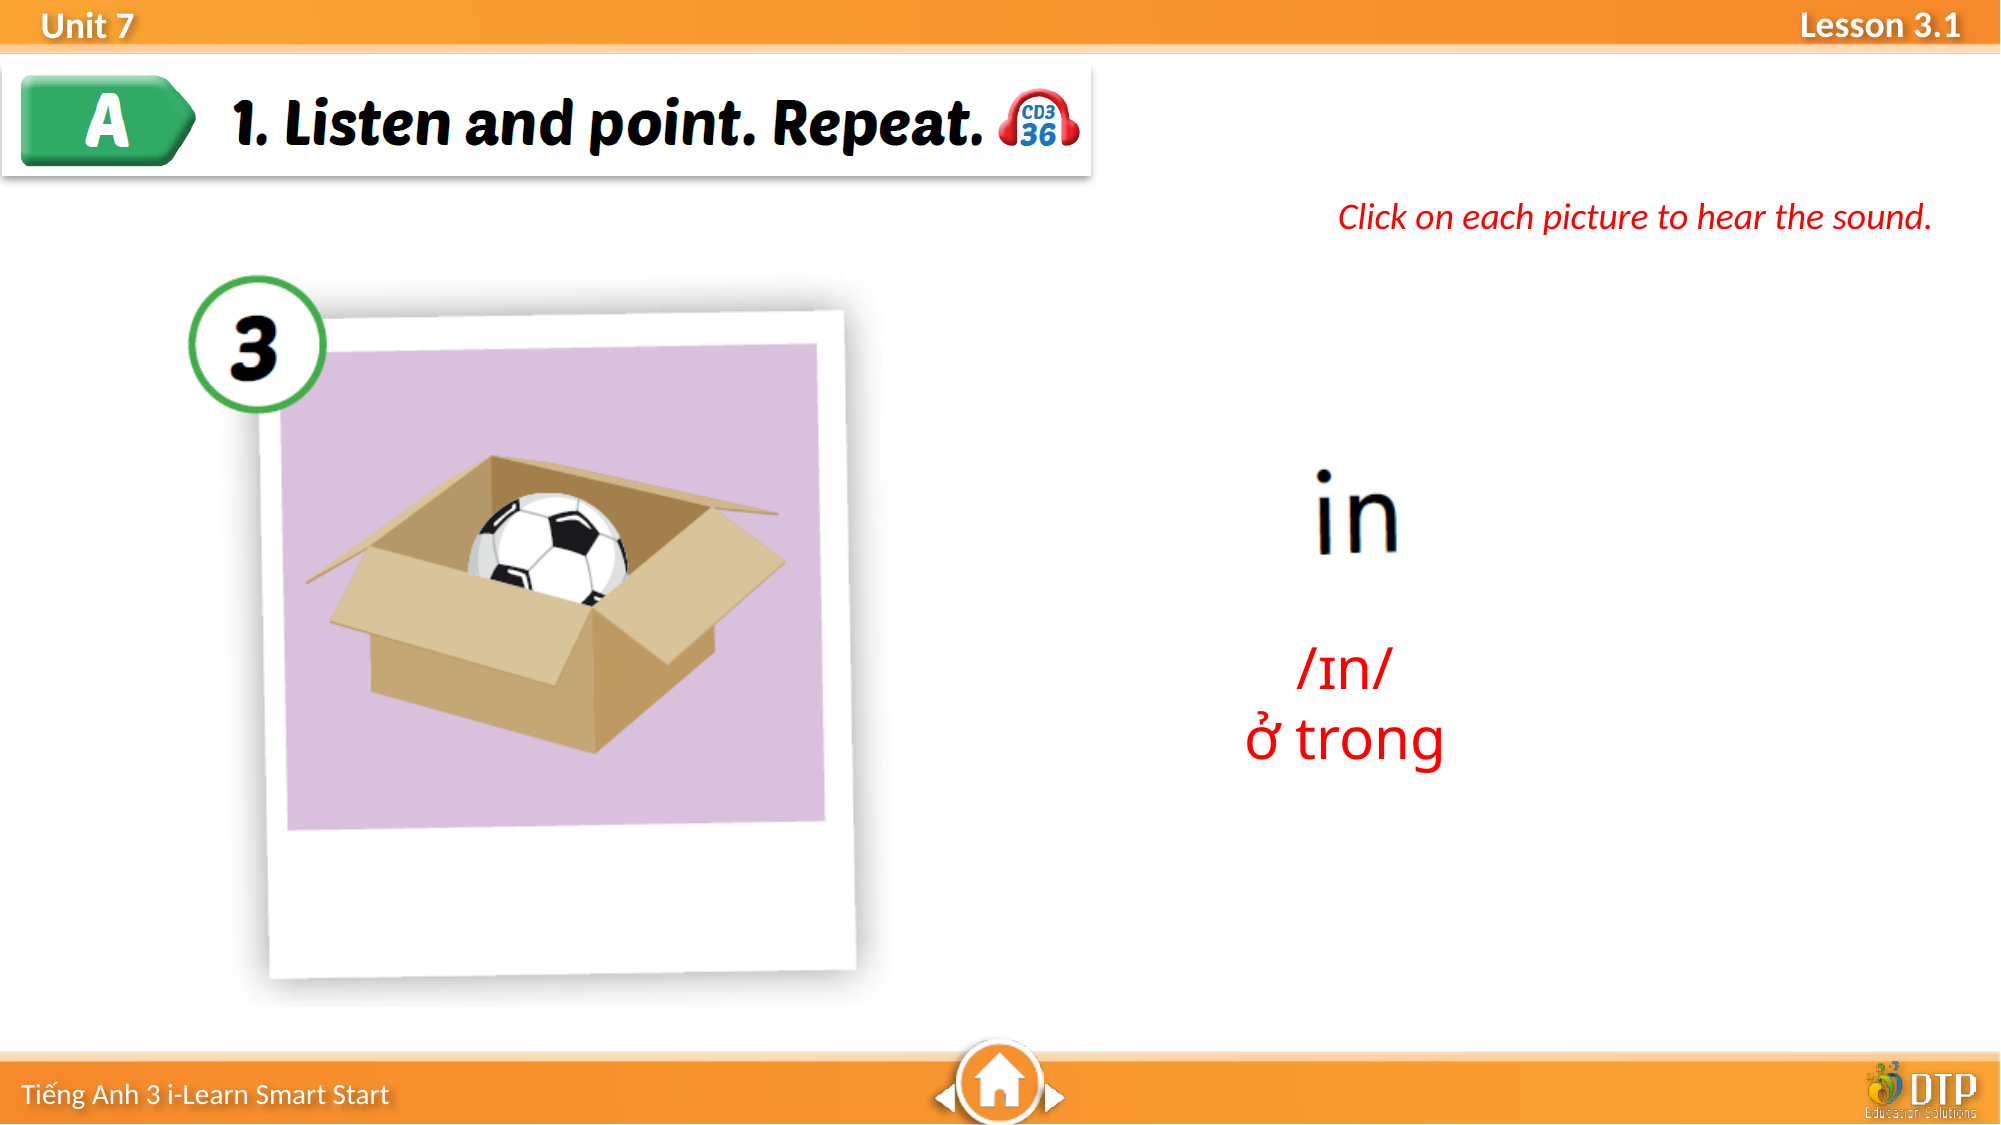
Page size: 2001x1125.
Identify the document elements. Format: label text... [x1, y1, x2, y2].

text_box Click on each picture to hear the sound. [1323, 184, 2000, 245]
picture [0, 0, 2000, 1125]
text_box /ɪn/ ở trong [1179, 623, 1512, 779]
